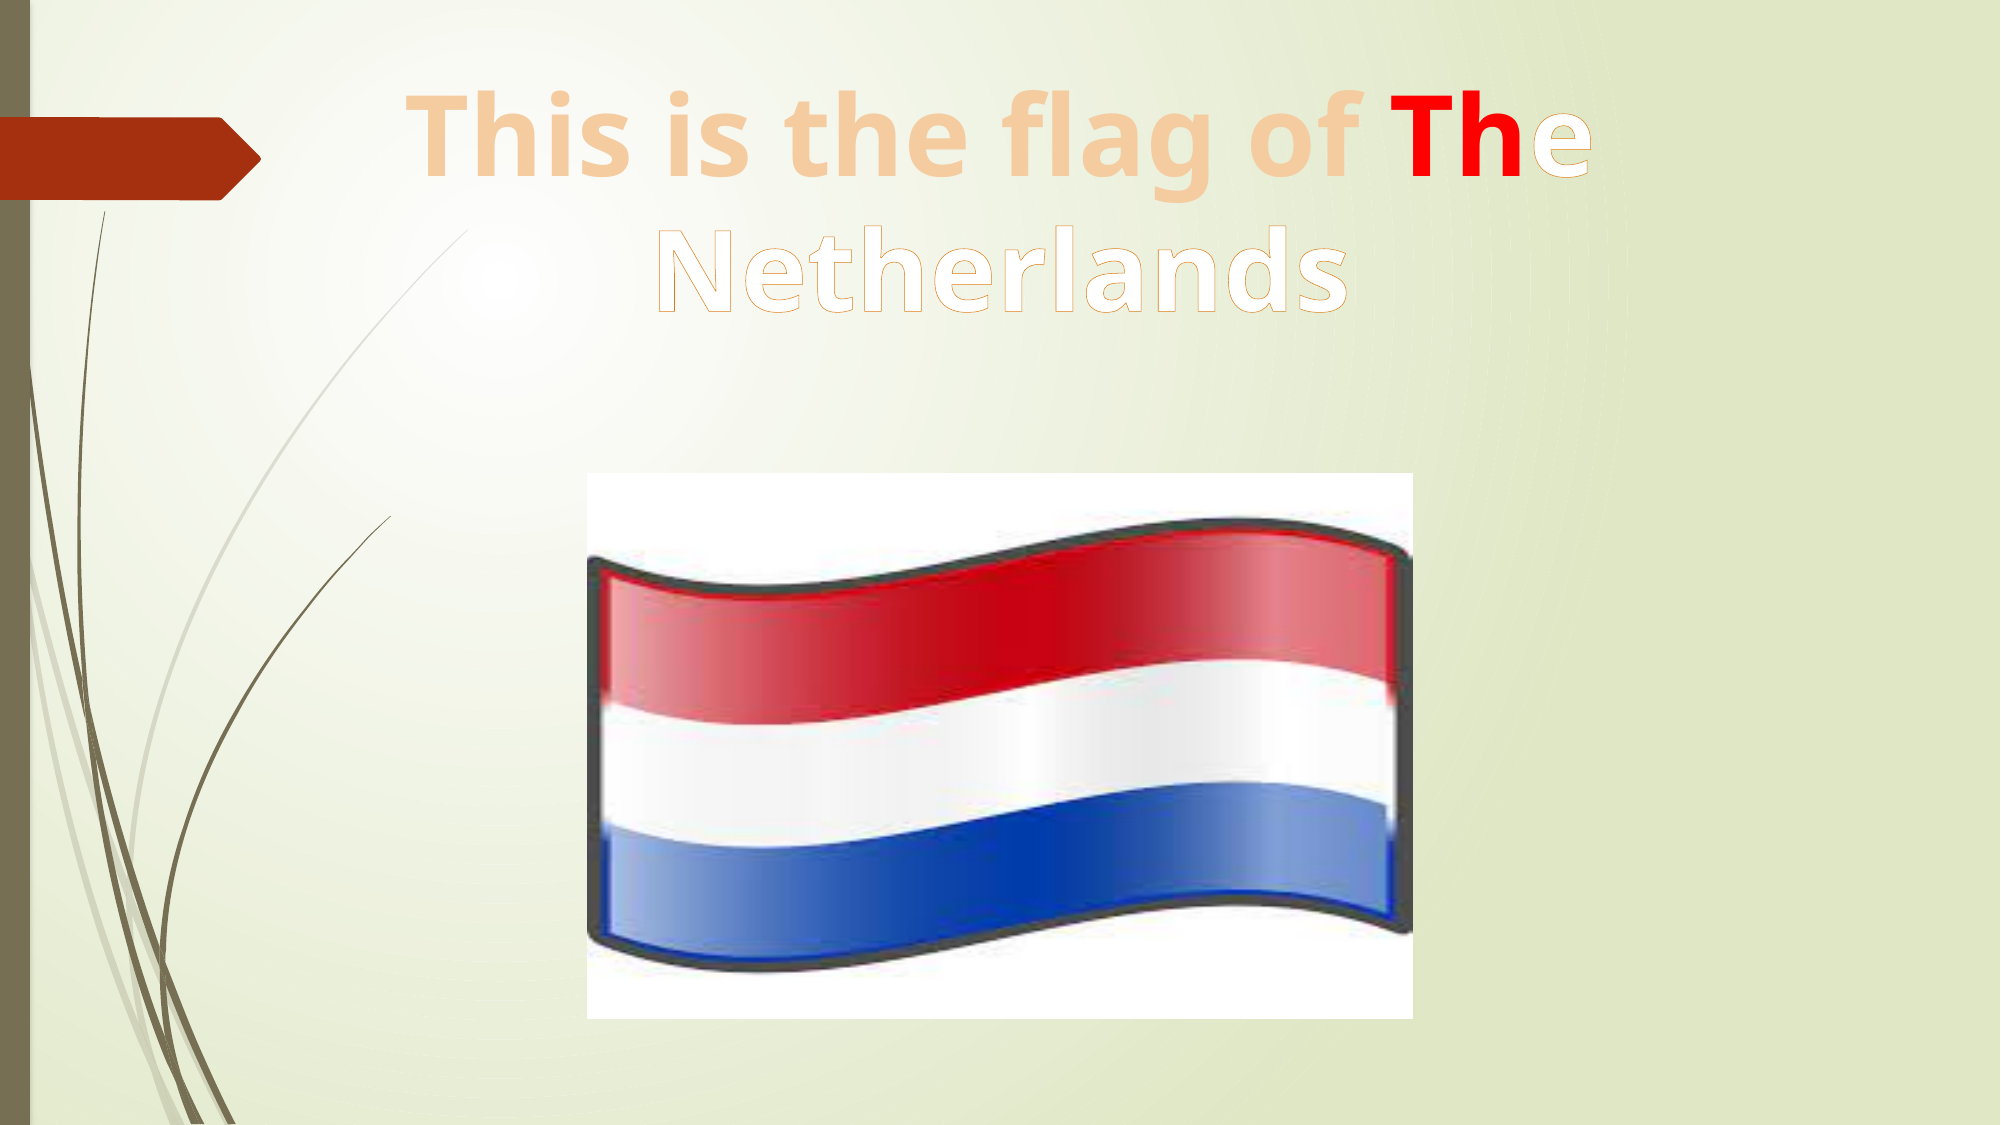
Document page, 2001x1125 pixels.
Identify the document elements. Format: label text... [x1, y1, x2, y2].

picture [587, 472, 1413, 1019]
text_box This is the flag of The Netherlands [124, 56, 1876, 342]
